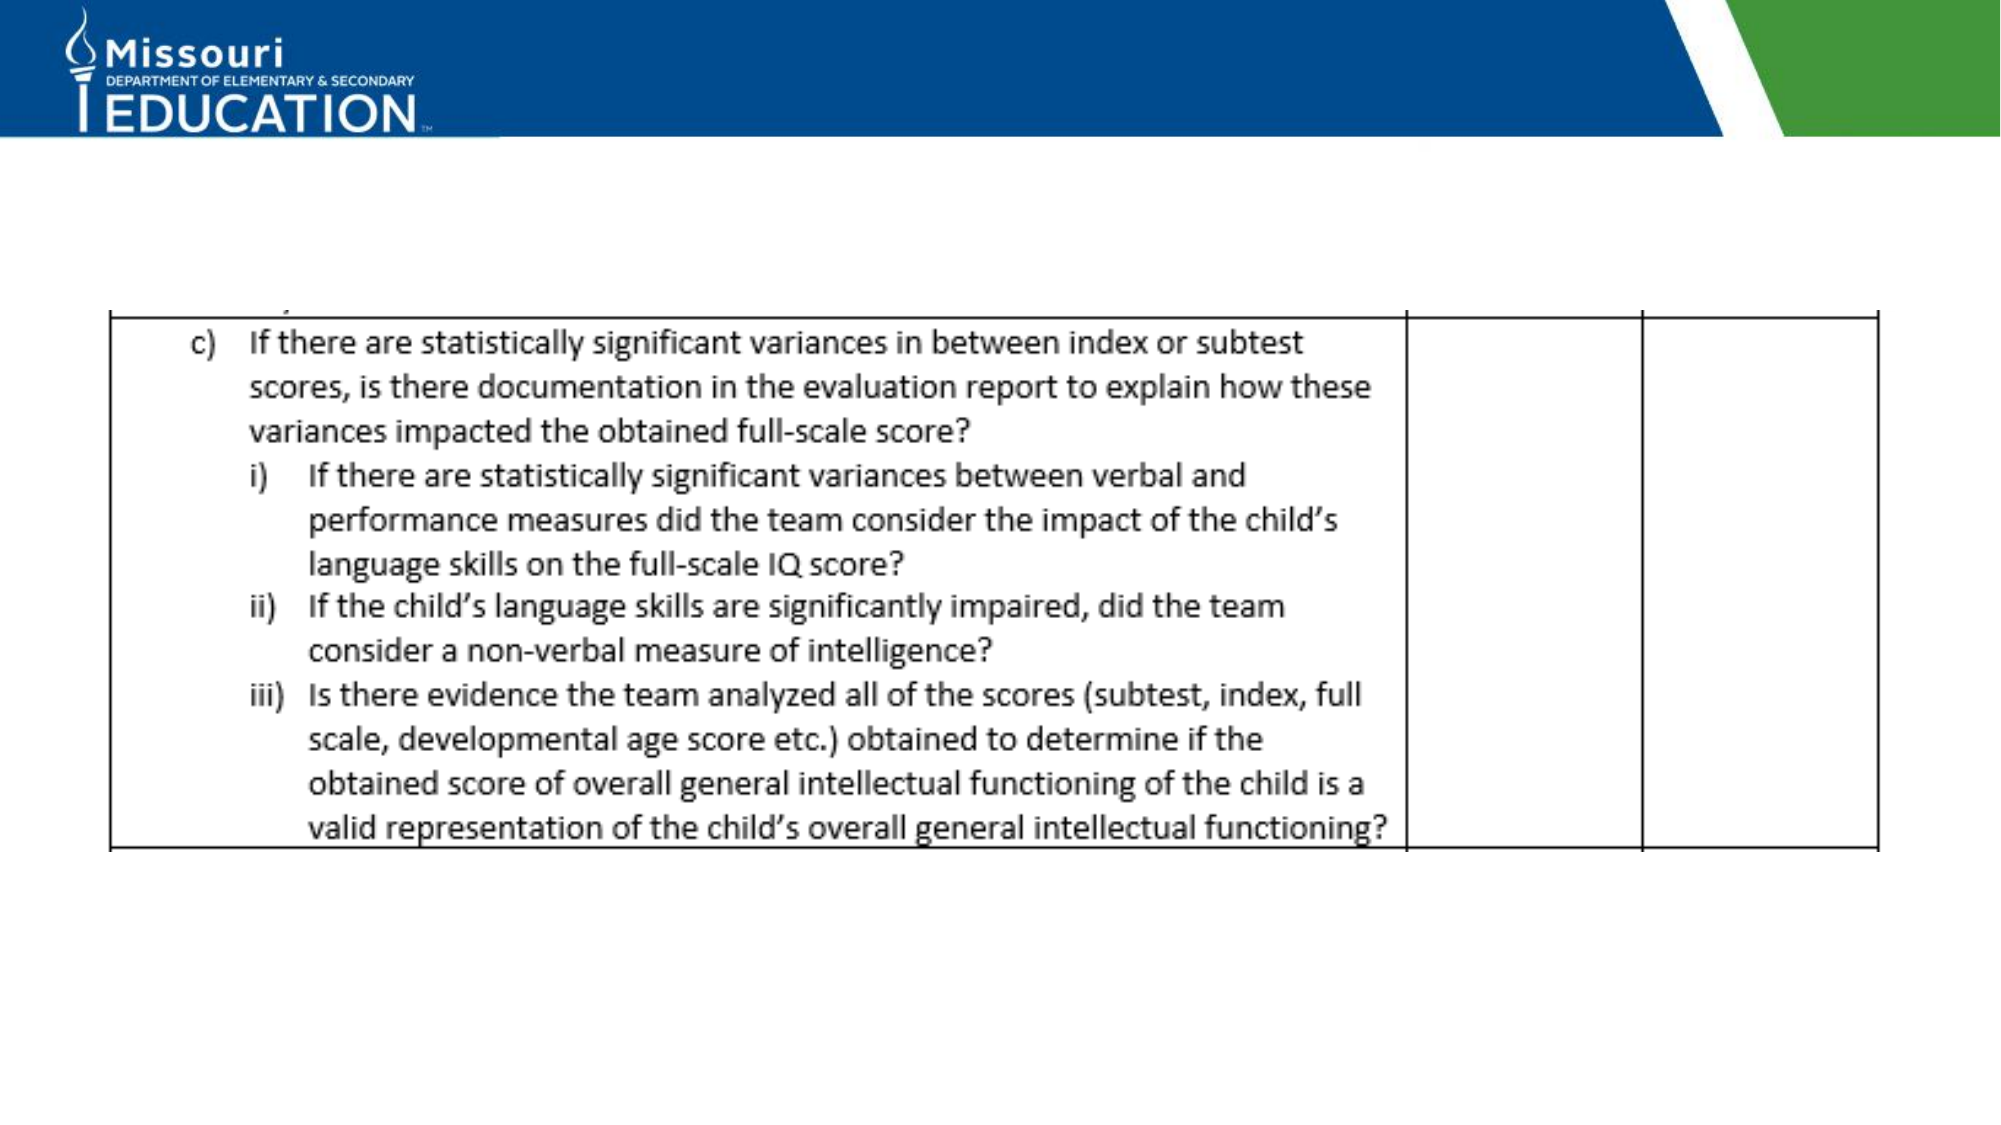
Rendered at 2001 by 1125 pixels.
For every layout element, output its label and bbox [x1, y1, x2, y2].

list [105, 310, 1895, 853]
picture [0, 0, 2001, 1125]
